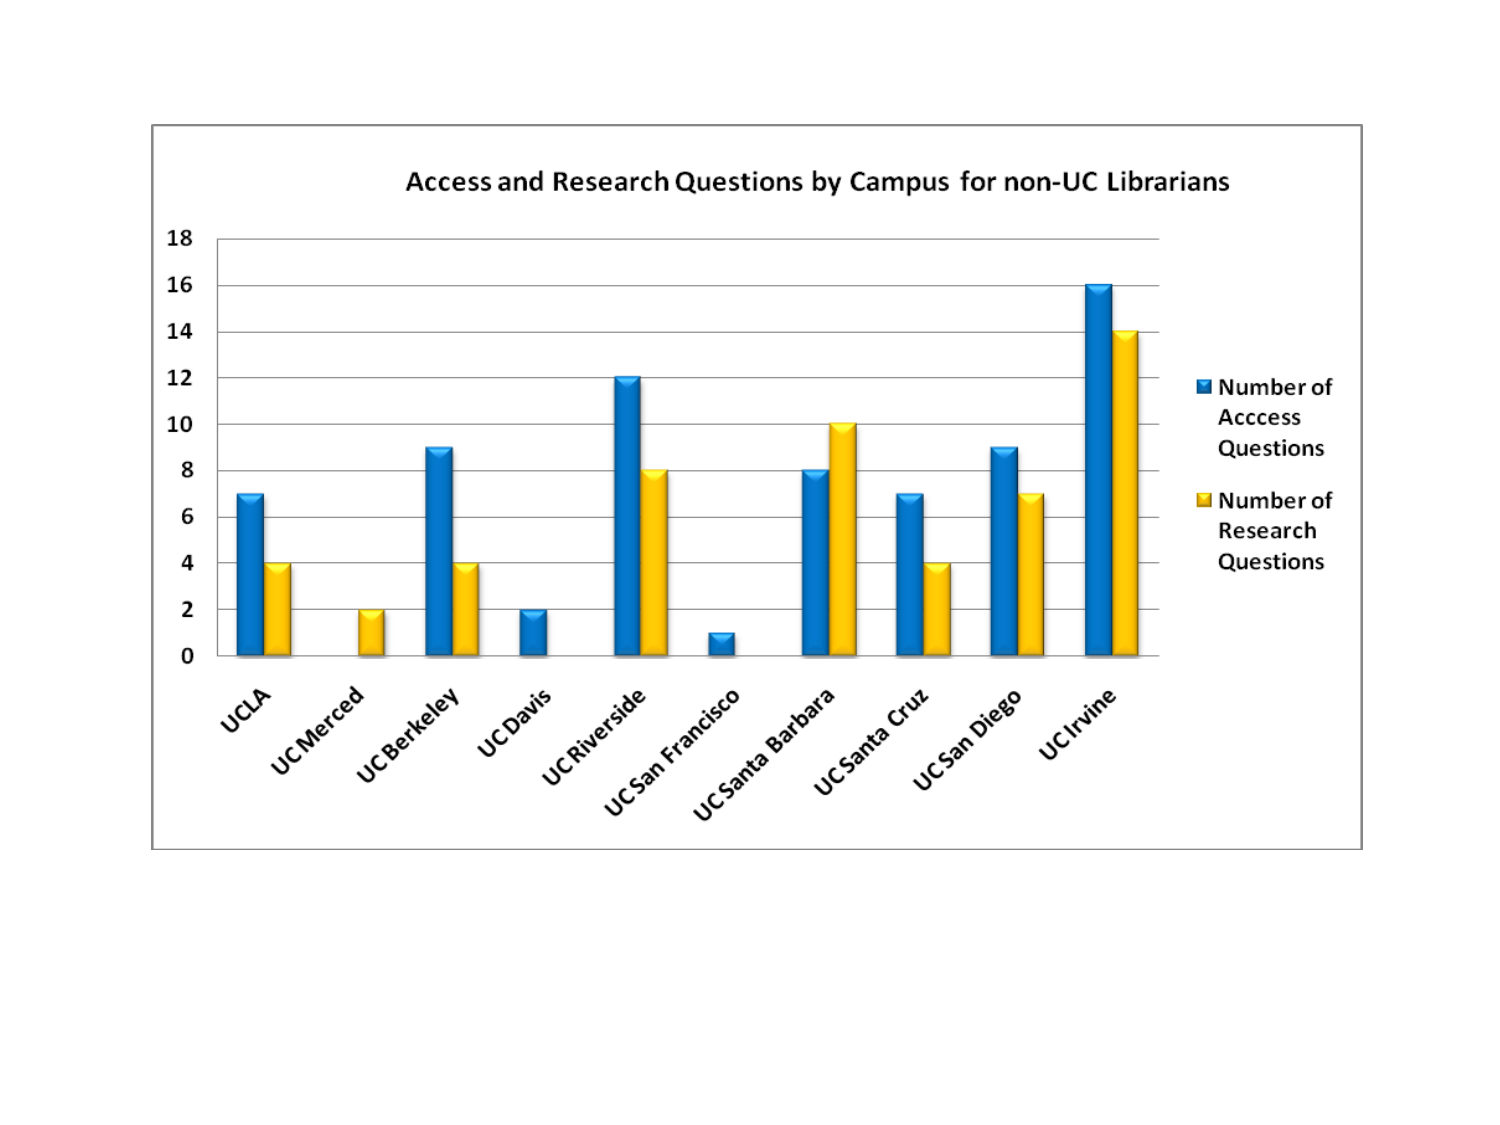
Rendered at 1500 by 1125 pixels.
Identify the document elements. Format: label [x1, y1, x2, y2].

picture [149, 124, 1363, 851]
